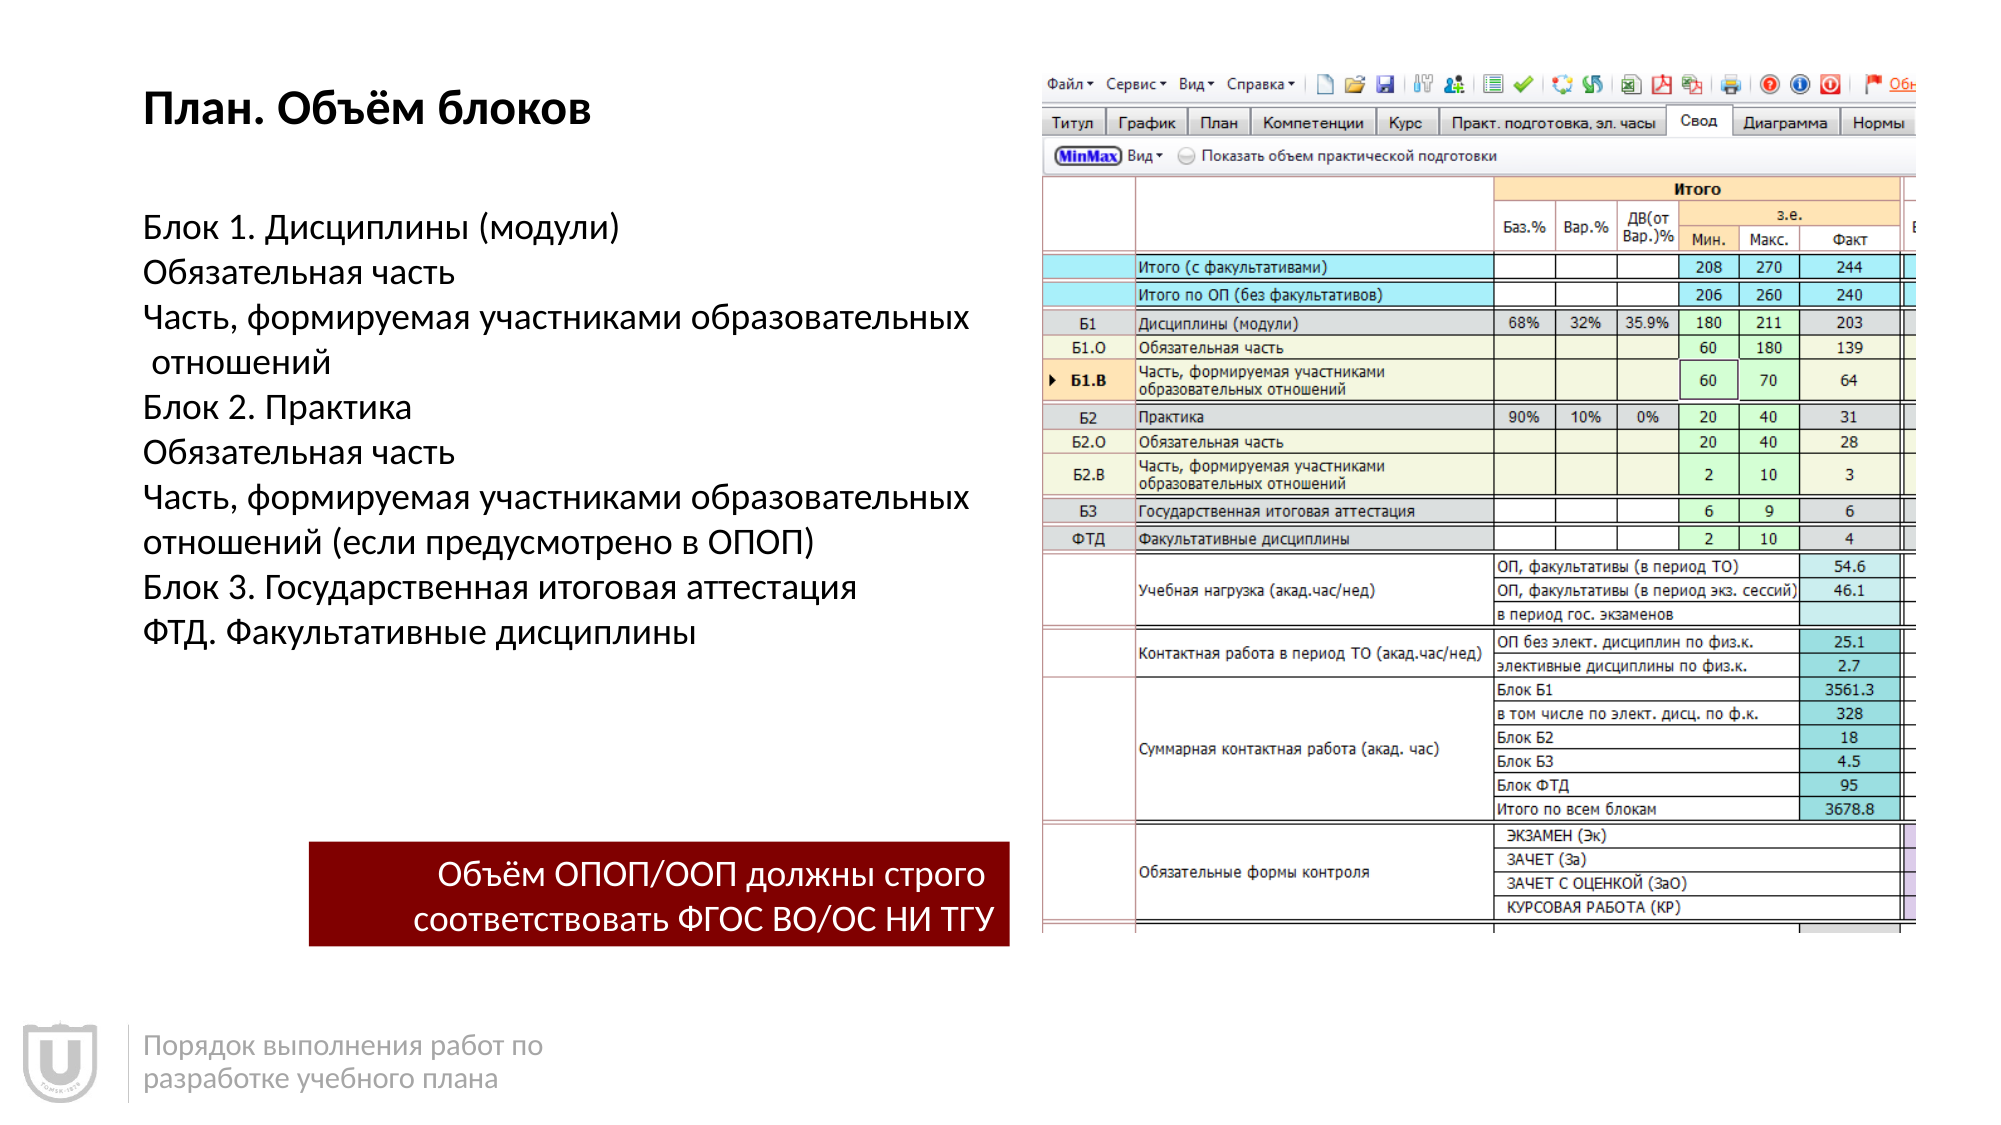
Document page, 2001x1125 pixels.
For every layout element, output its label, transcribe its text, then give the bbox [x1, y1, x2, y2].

title Порядок выполнения работ по разработке учебного плана [129, 1020, 620, 1103]
text_box План. Объём блоков [128, 74, 1042, 145]
picture [1042, 73, 1916, 933]
text_box Блок 1. Дисциплины (модули) Обязательная часть Часть, формируемая участниками образовательных отношений Блок 2. Практика Обязательная часть Часть, формируемая участниками образовательных отношений (если предусмотрено в ОПОП) Блок 3. Государственная итоговая аттестация ФТД. Факультативные дисциплины [128, 194, 1042, 660]
text_box Объём ОПОП/ООП должны строго соответствовать ФГОС ВО/ОС НИ ТГУ [308, 841, 1010, 947]
picture [23, 1020, 129, 1103]
